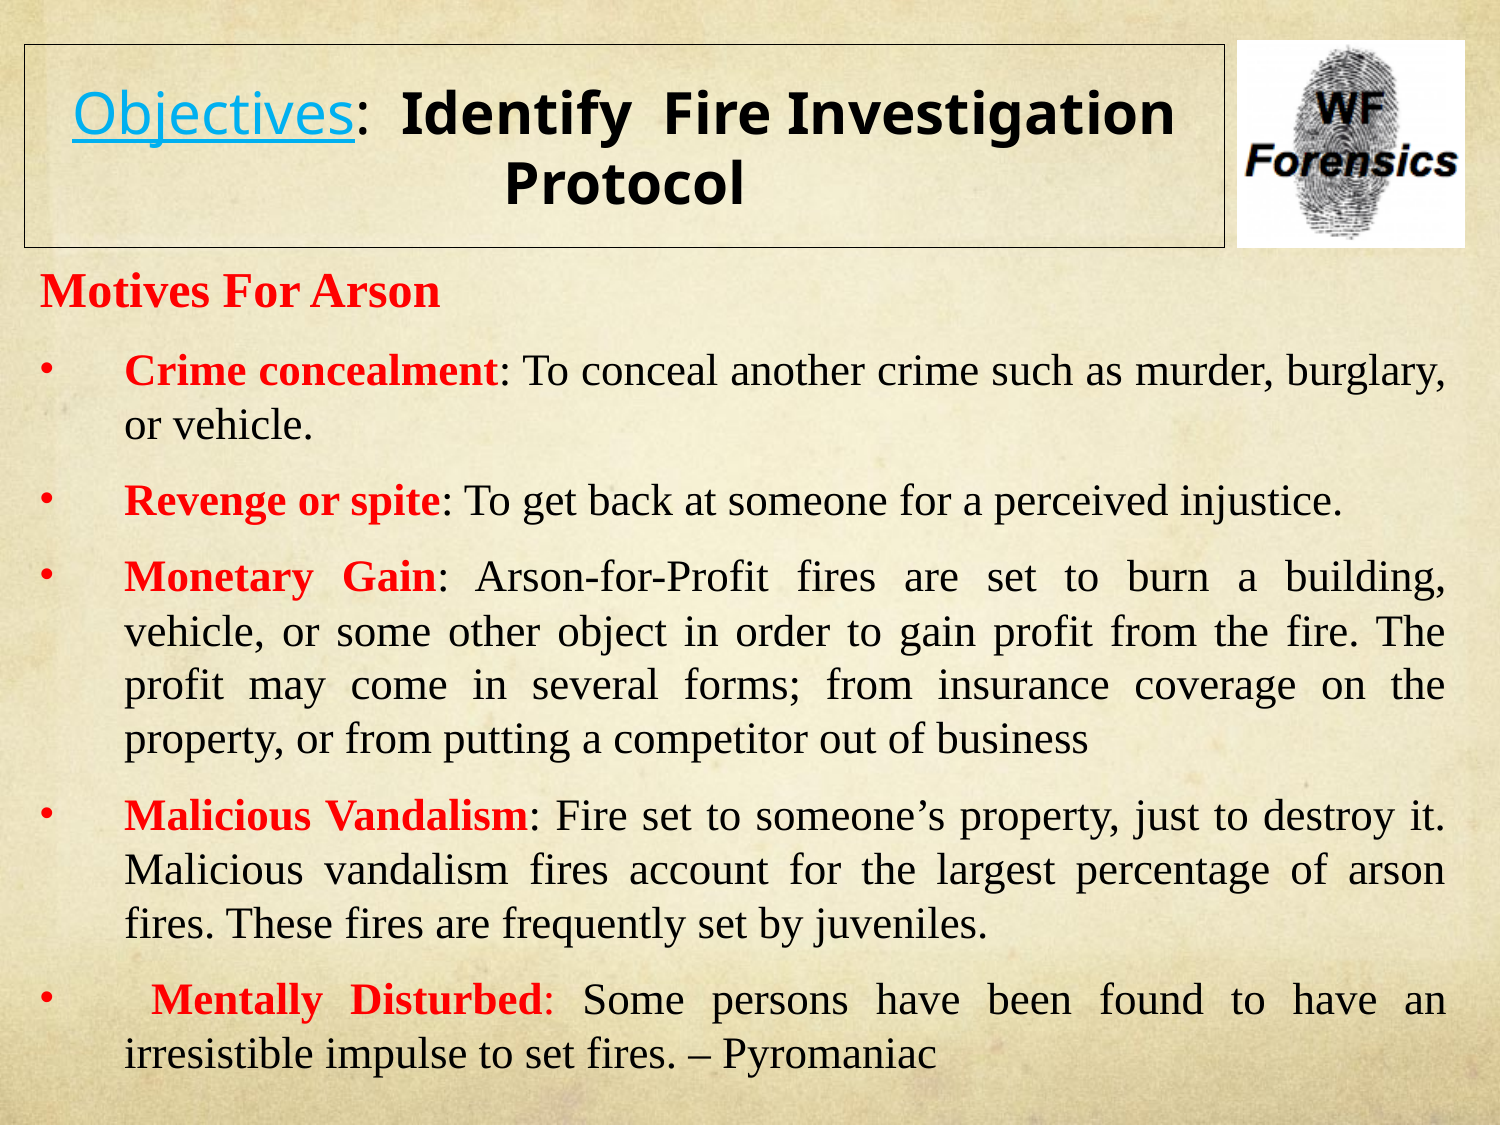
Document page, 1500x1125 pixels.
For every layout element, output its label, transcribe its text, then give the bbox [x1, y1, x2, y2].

list Motives For Arson Crime concealment: To conceal another crime such as murder, burglary, or vehicle. Revenge or spite: To get back at someone for a perceived injustice. Monetary Gain: Arson-for-Profit fires are set to burn a building, vehicle, or some other object in order to gain profit from the fire. The profit may come in several forms; from insurance coverage on the property, or from putting a competitor out of business Malicious Vandalism: Fire set to someone’s property, just to destroy it. Malicious vandalism fires account for the largest percentage of arson fires. These fires are frequently set by juveniles. Mentally Disturbed: Some persons have been found to have an irresistible impulse to set fires. – Pyromaniac [24, 249, 1463, 1088]
picture [0, 0, 1500, 1125]
title Objectives: Identify Fire Investigation Protocol [24, 44, 1225, 248]
